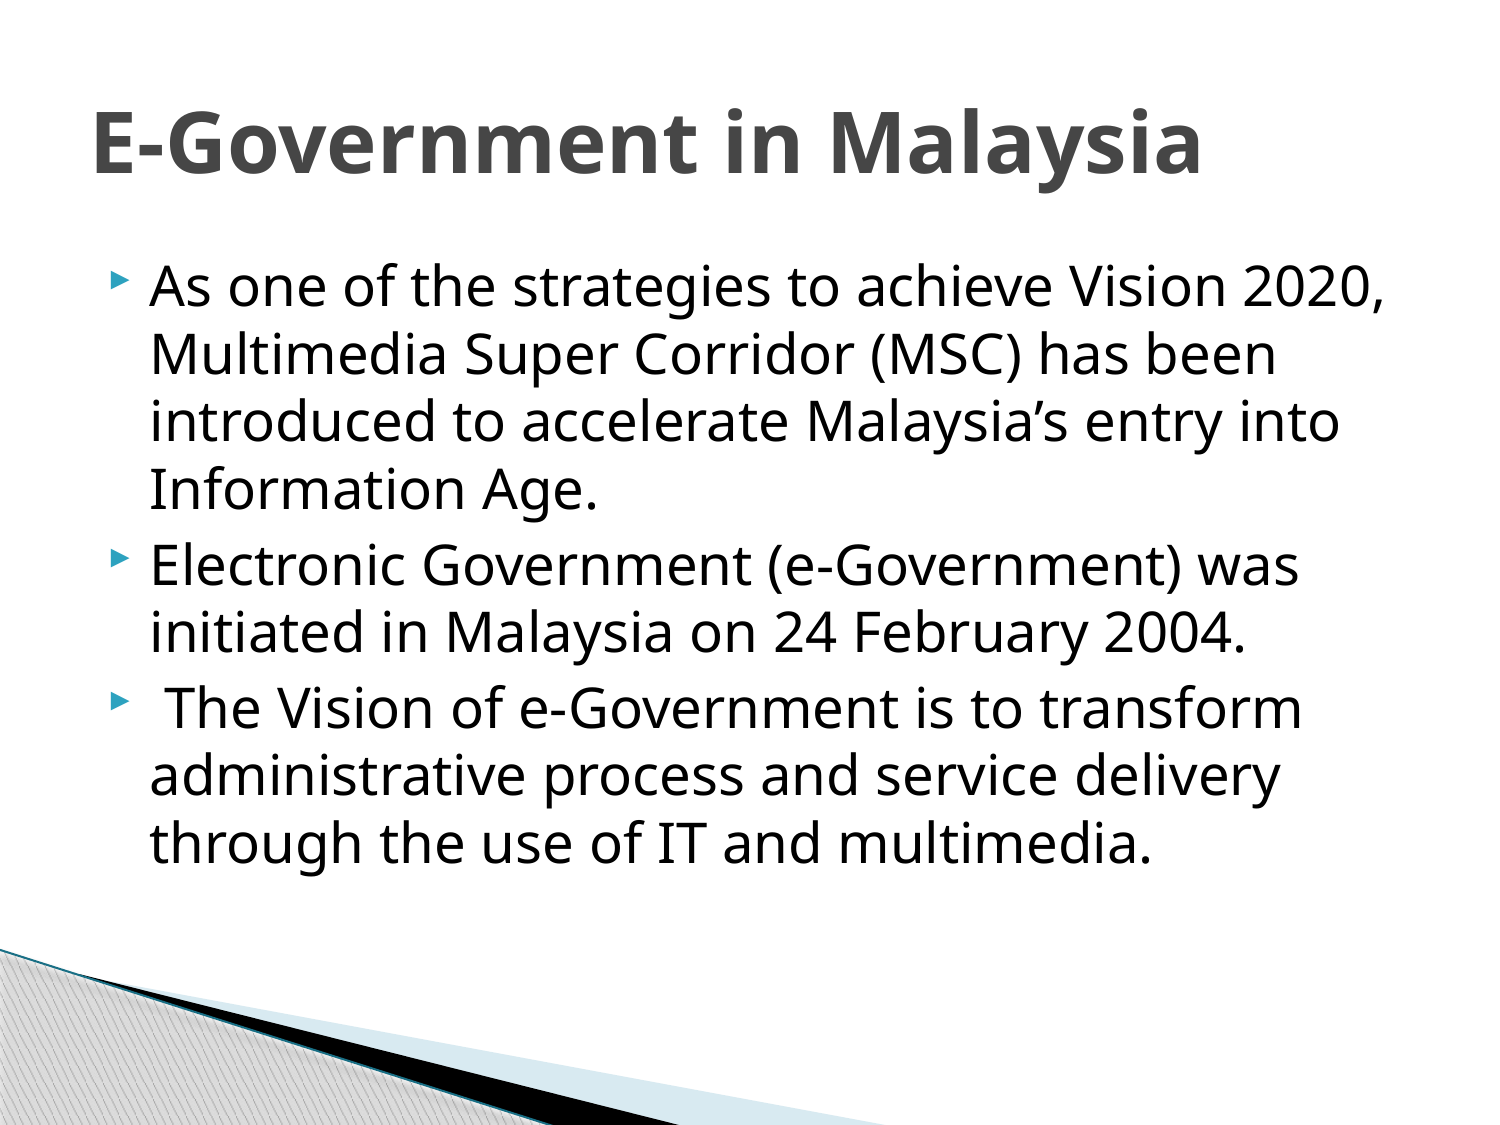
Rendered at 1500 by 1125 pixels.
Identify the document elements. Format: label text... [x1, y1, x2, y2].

list As one of the strategies to achieve Vision 2020, Multimedia Super Corridor (MSC) has been introduced to accelerate Malaysia’s entry into Information Age. Electronic Government (e-Government) was initiated in Malaysia on 24 February 2004. The Vision of e-Government is to transform administrative process and service delivery through the use of IT and multimedia. [75, 243, 1425, 986]
title E-Government in Malaysia [75, 45, 1425, 233]
